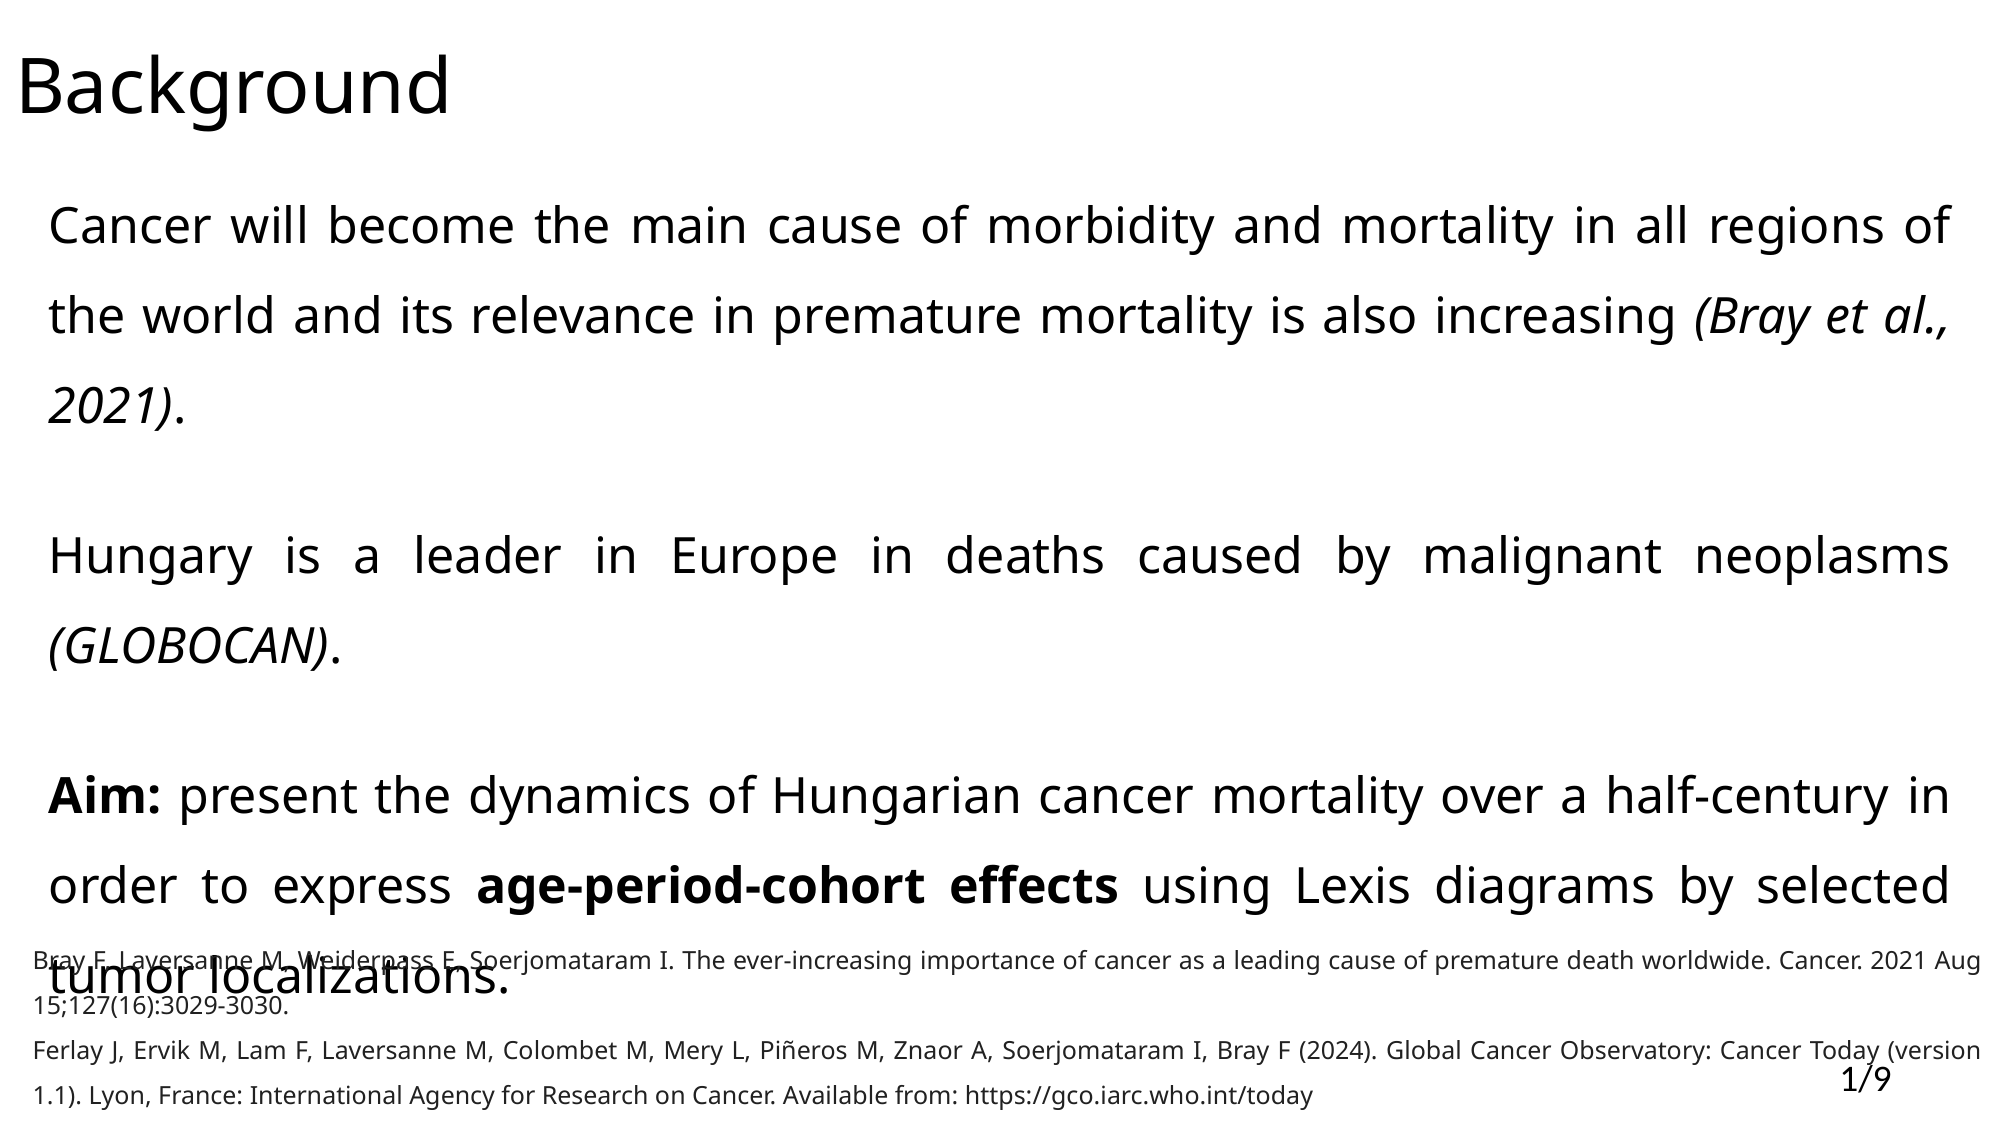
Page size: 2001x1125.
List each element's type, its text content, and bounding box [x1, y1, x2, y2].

text_box Bray F, Laversanne M, Weiderpass E, Soerjomataram I. The ever-increasing importance of cancer as a leading cause of premature death worldwide. Cancer. 2021 Aug 15;127(16):3029-3030. Ferlay J, Ervik M, Lam F, Laversanne M, Colombet M, Mery L, Piñeros M, Znaor A, Soerjomataram I, Bray F (2024). Global Cancer Observatory: Cancer Today (version 1.1). Lyon, France: International Agency for Research on Cancer. Available from: https://gco.iarc.who.int/today [17, 922, 2000, 1117]
text_box Cancer will become the main cause of morbidity and mortality in all regions of the world and its relevance in premature mortality is also increasing (Bray et al., 2021). Hungary is a leader in Europe in deaths caused by malignant neoplasms (GLOBOCAN). Aim: present the dynamics of Hungarian cancer mortality over a half-century in order to express age-period-cohort effects using Lexis diagrams by selected tumor localizations. [34, 155, 1966, 922]
text_box Background [0, 39, 1725, 139]
